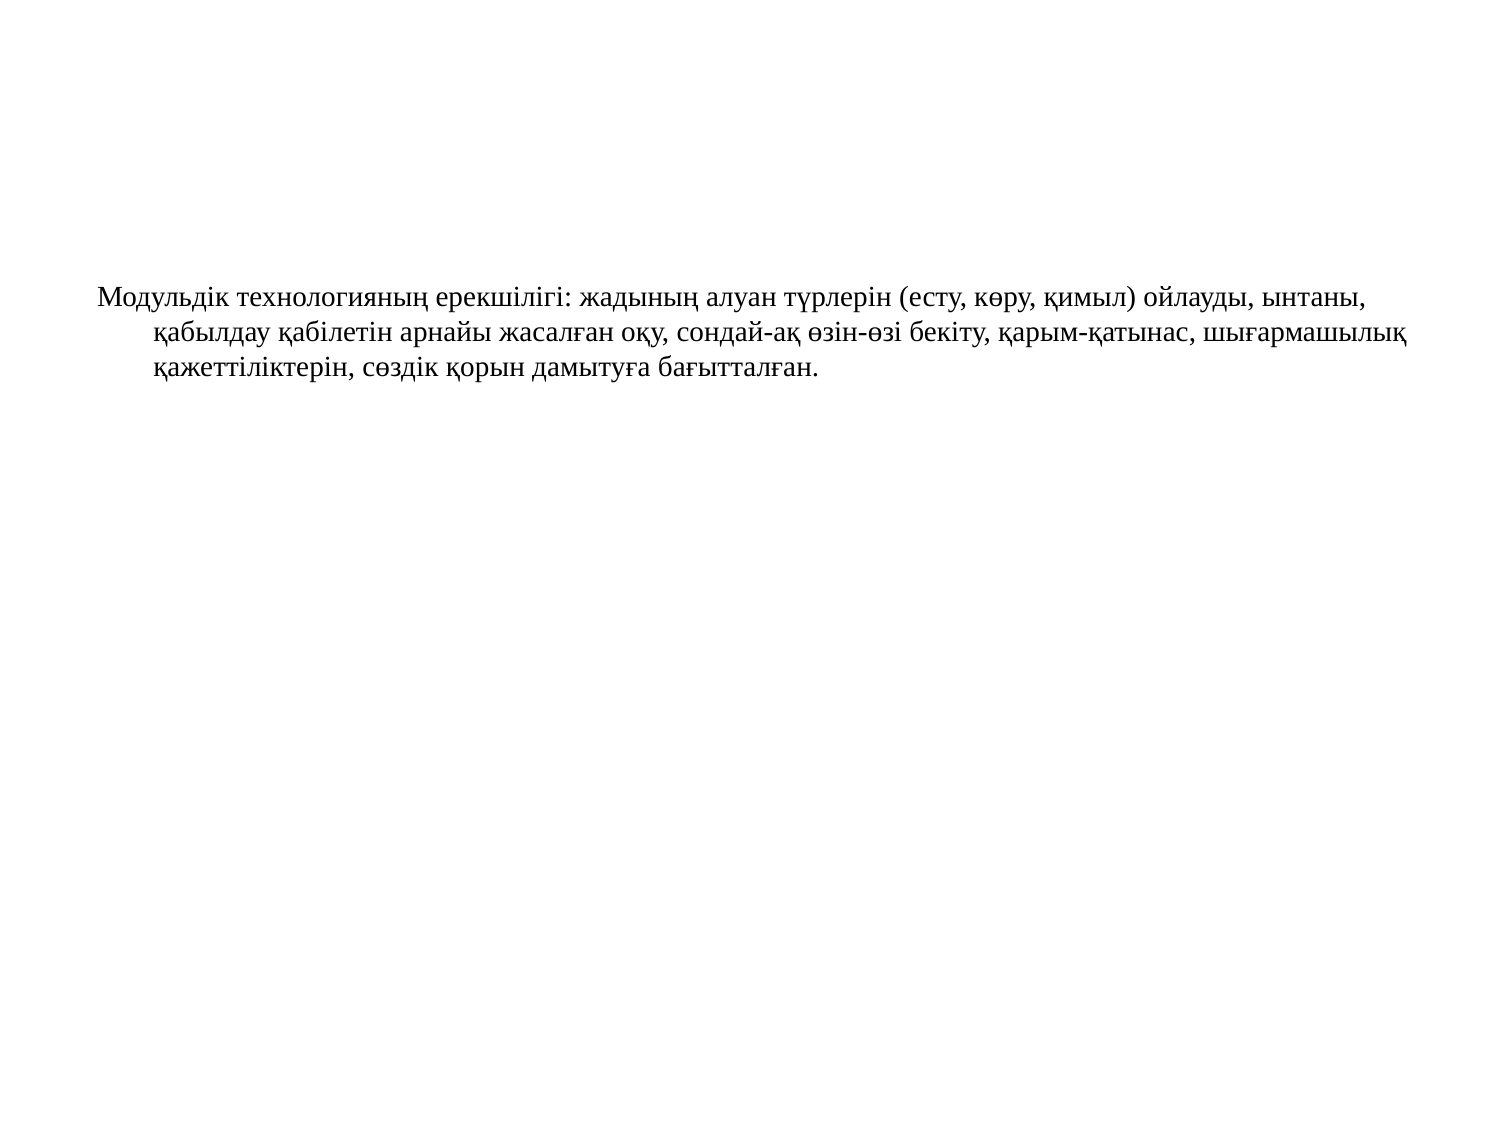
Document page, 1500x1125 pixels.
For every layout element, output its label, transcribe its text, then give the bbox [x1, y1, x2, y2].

list Модульдік технологияның ерекшілігі: жадының алуан түрлерін (есту, көру, қимыл) ойлауды, ынтаны, қабылдау қабілетін арнайы жасалған оқу, сондай-ақ өзін-өзі бекіту, қарым-қатынас, шығармашылық қажеттіліктерін, сөздік қорын дамытуға бағытталған. [82, 269, 1432, 1012]
